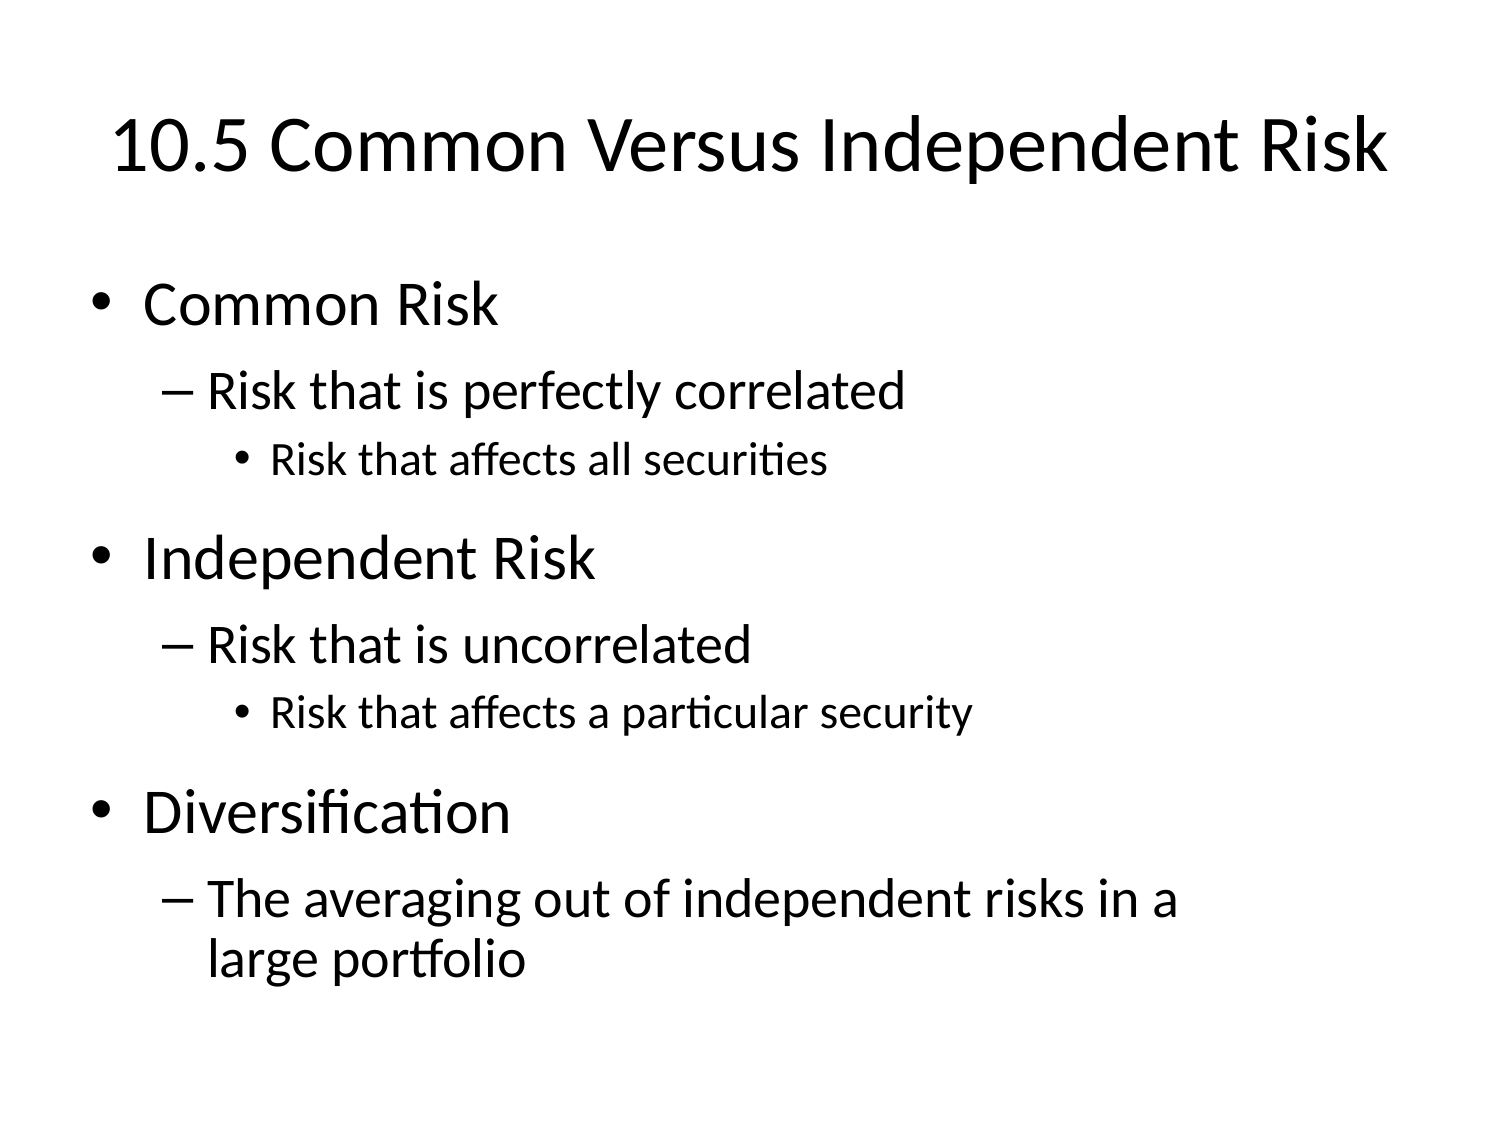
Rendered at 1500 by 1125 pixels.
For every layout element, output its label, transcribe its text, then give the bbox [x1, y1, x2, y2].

list Common Risk Risk that is perfectly correlated Risk that affects all securities Independent Risk Risk that is uncorrelated Risk that affects a particular security Diversification The averaging out of independent risks in a large portfolio [75, 262, 1425, 1005]
title 10.5 Common Versus Independent Risk [75, 45, 1425, 233]
